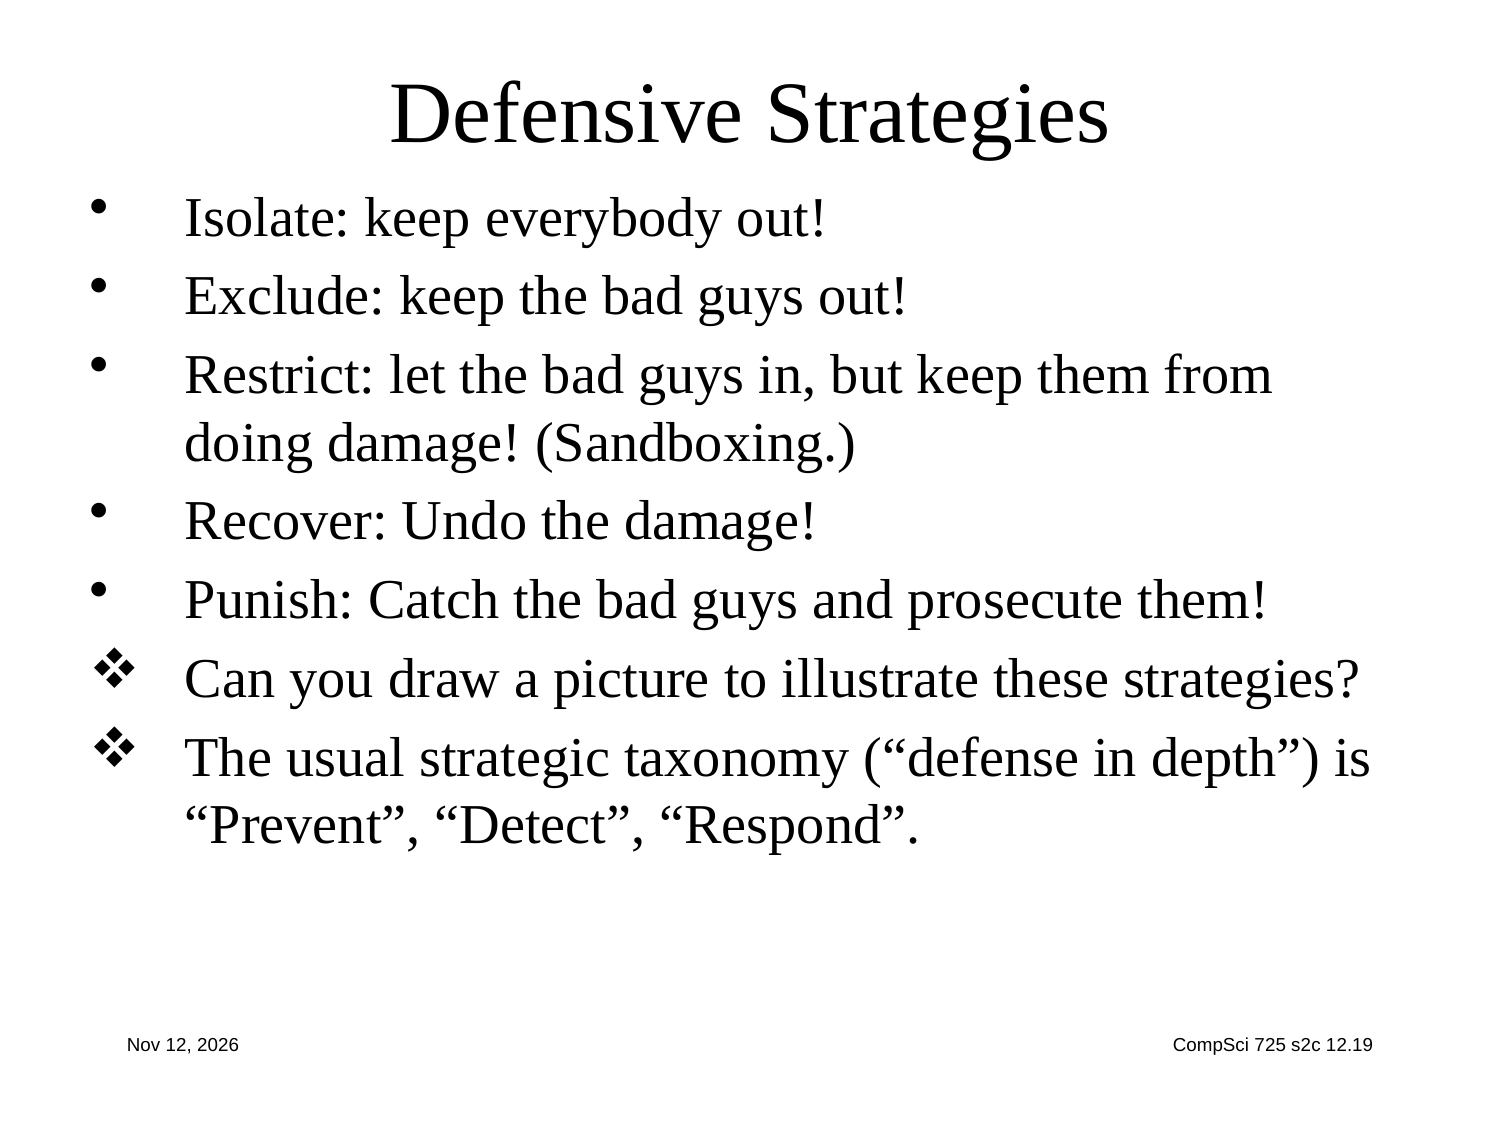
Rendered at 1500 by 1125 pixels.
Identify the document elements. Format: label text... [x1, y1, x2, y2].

title Defensive Strategies [112, 31, 1388, 172]
list Isolate: keep everybody out! Exclude: keep the bad guys out! Restrict: let the bad guys in, but keep them from doing damage! (Sandboxing.) Recover: Undo the damage! Punish: Catch the bad guys and prosecute them! Can you draw a picture to illustrate these strategies? The usual strategic taxonomy (“defense in depth”) is “Prevent”, “Detect”, “Respond”. [75, 172, 1425, 1035]
slide_number 13-Jul-12 [112, 1035, 426, 1101]
slide_number CompSci 725 s2c 12.19 [1074, 1024, 1388, 1101]
